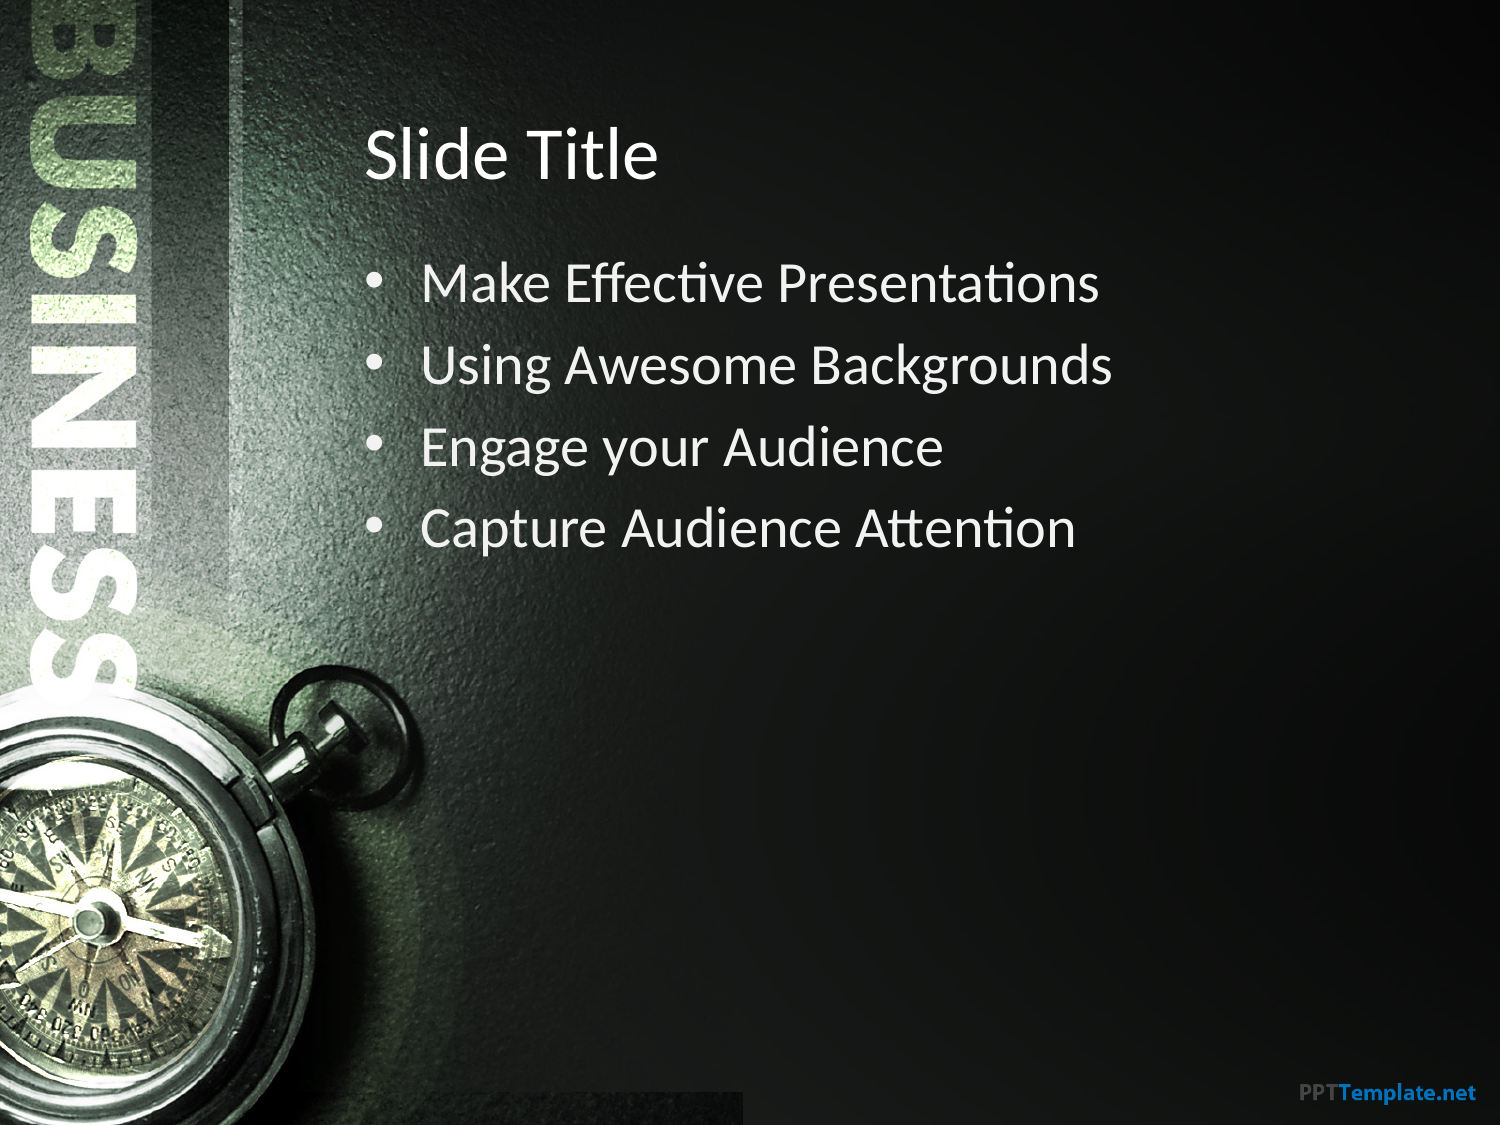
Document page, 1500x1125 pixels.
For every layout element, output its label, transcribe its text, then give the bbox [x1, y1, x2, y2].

picture [0, 0, 1500, 1125]
list Make Effective Presentations Using Awesome Backgrounds Engage your Audience Capture Audience Attention [349, 236, 1427, 939]
title Slide Title [349, 86, 1427, 212]
